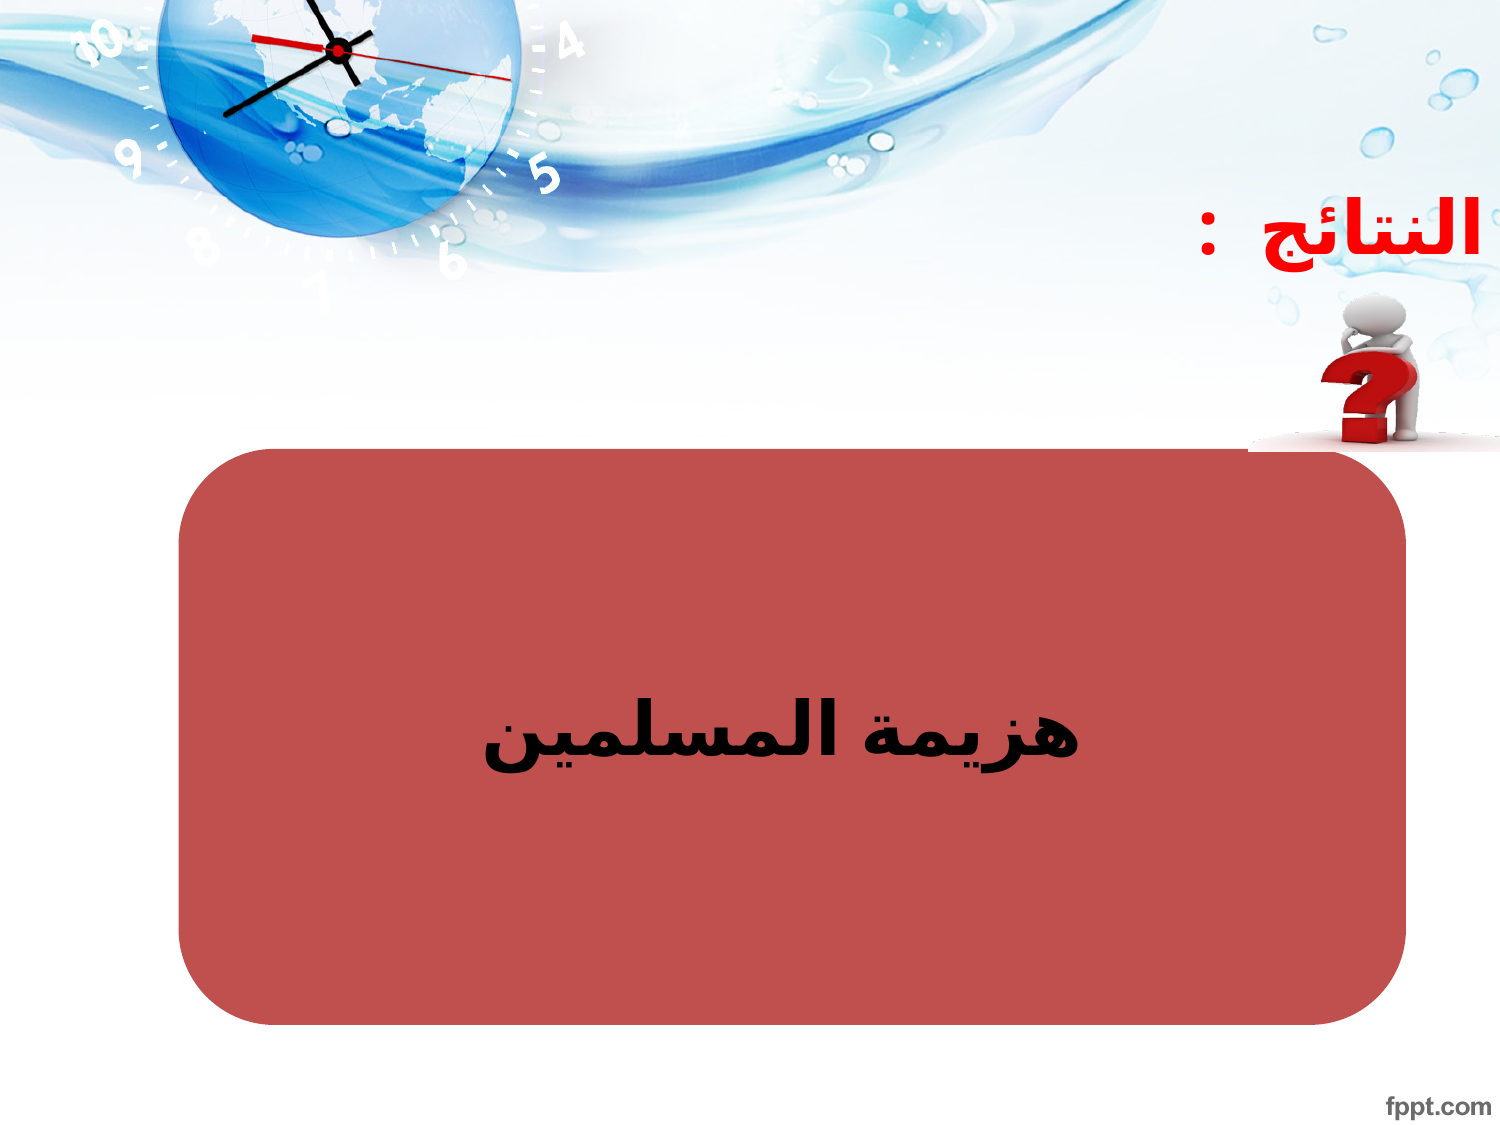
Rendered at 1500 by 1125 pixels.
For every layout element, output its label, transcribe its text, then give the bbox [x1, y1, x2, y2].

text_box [178, 448, 1407, 1026]
picture [0, 0, 1500, 1125]
picture [399, 156, 407, 161]
title النتائج : [347, 161, 1500, 287]
